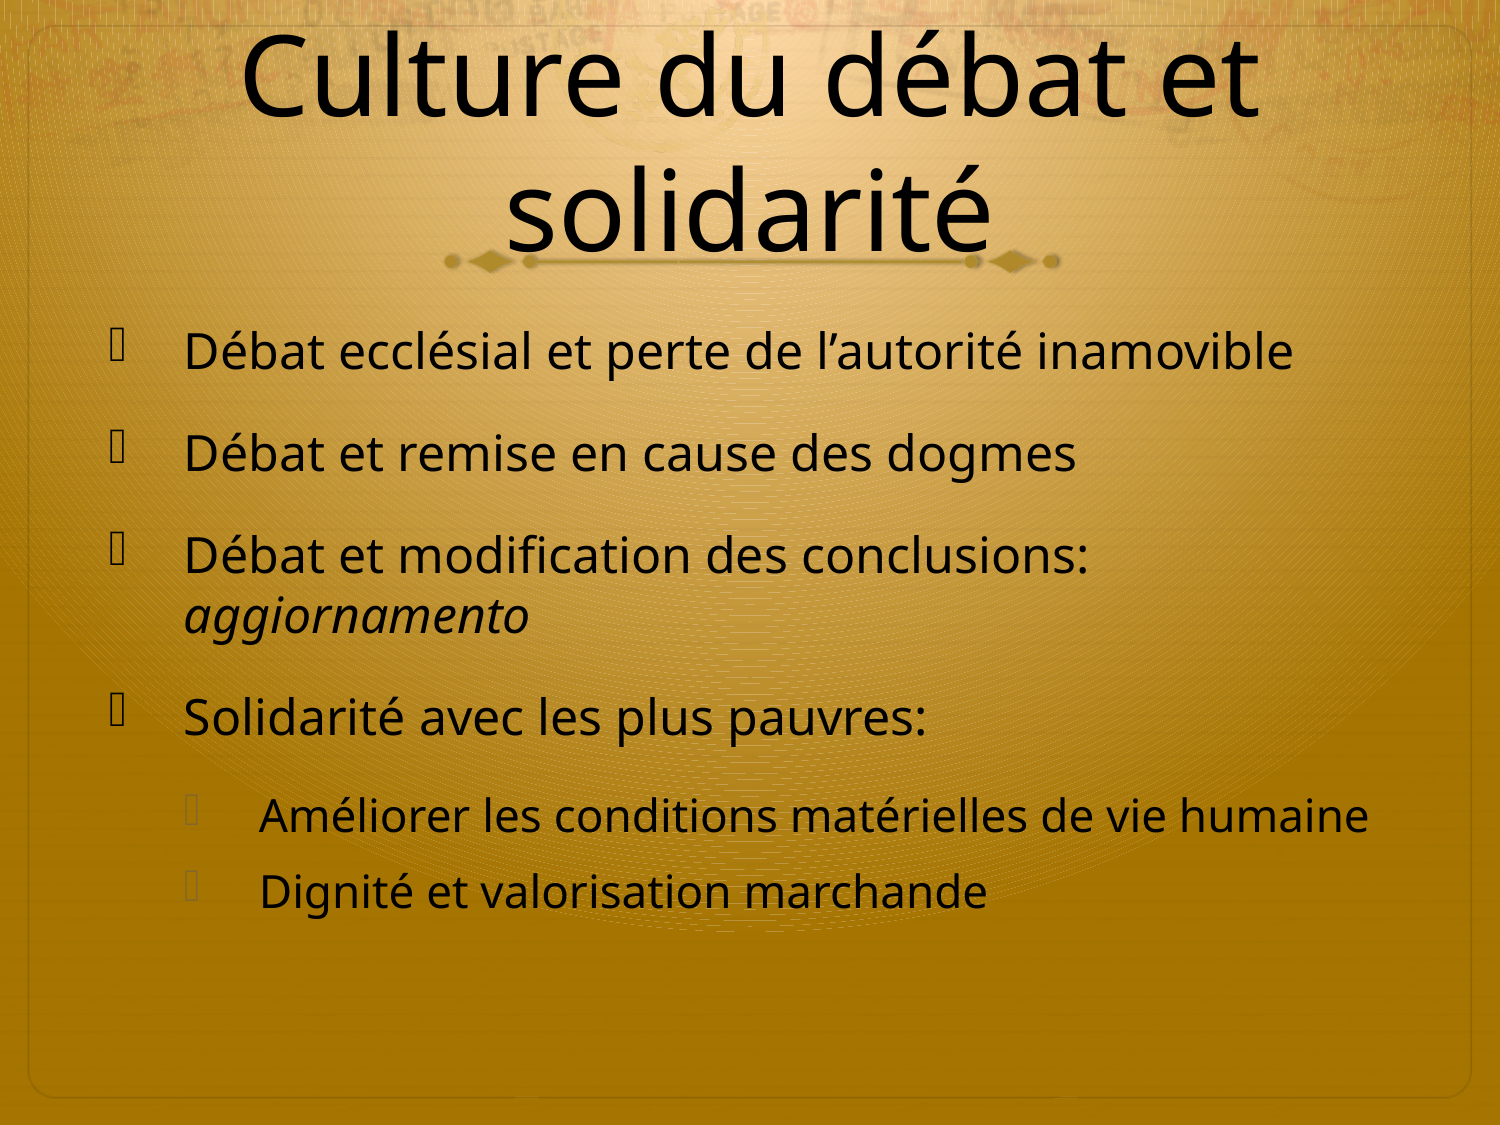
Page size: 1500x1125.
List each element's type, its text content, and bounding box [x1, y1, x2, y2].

picture [0, 0, 1500, 1125]
list Débat ecclésial et perte de l’autorité inamovible Débat et remise en cause des dogmes Débat et modification des conclusions: aggiornamento Solidarité avec les plus pauvres: Améliorer les conditions matérielles de vie humaine Dignité et valorisation marchande [93, 312, 1407, 988]
title Culture du débat et solidarité [93, 45, 1407, 233]
